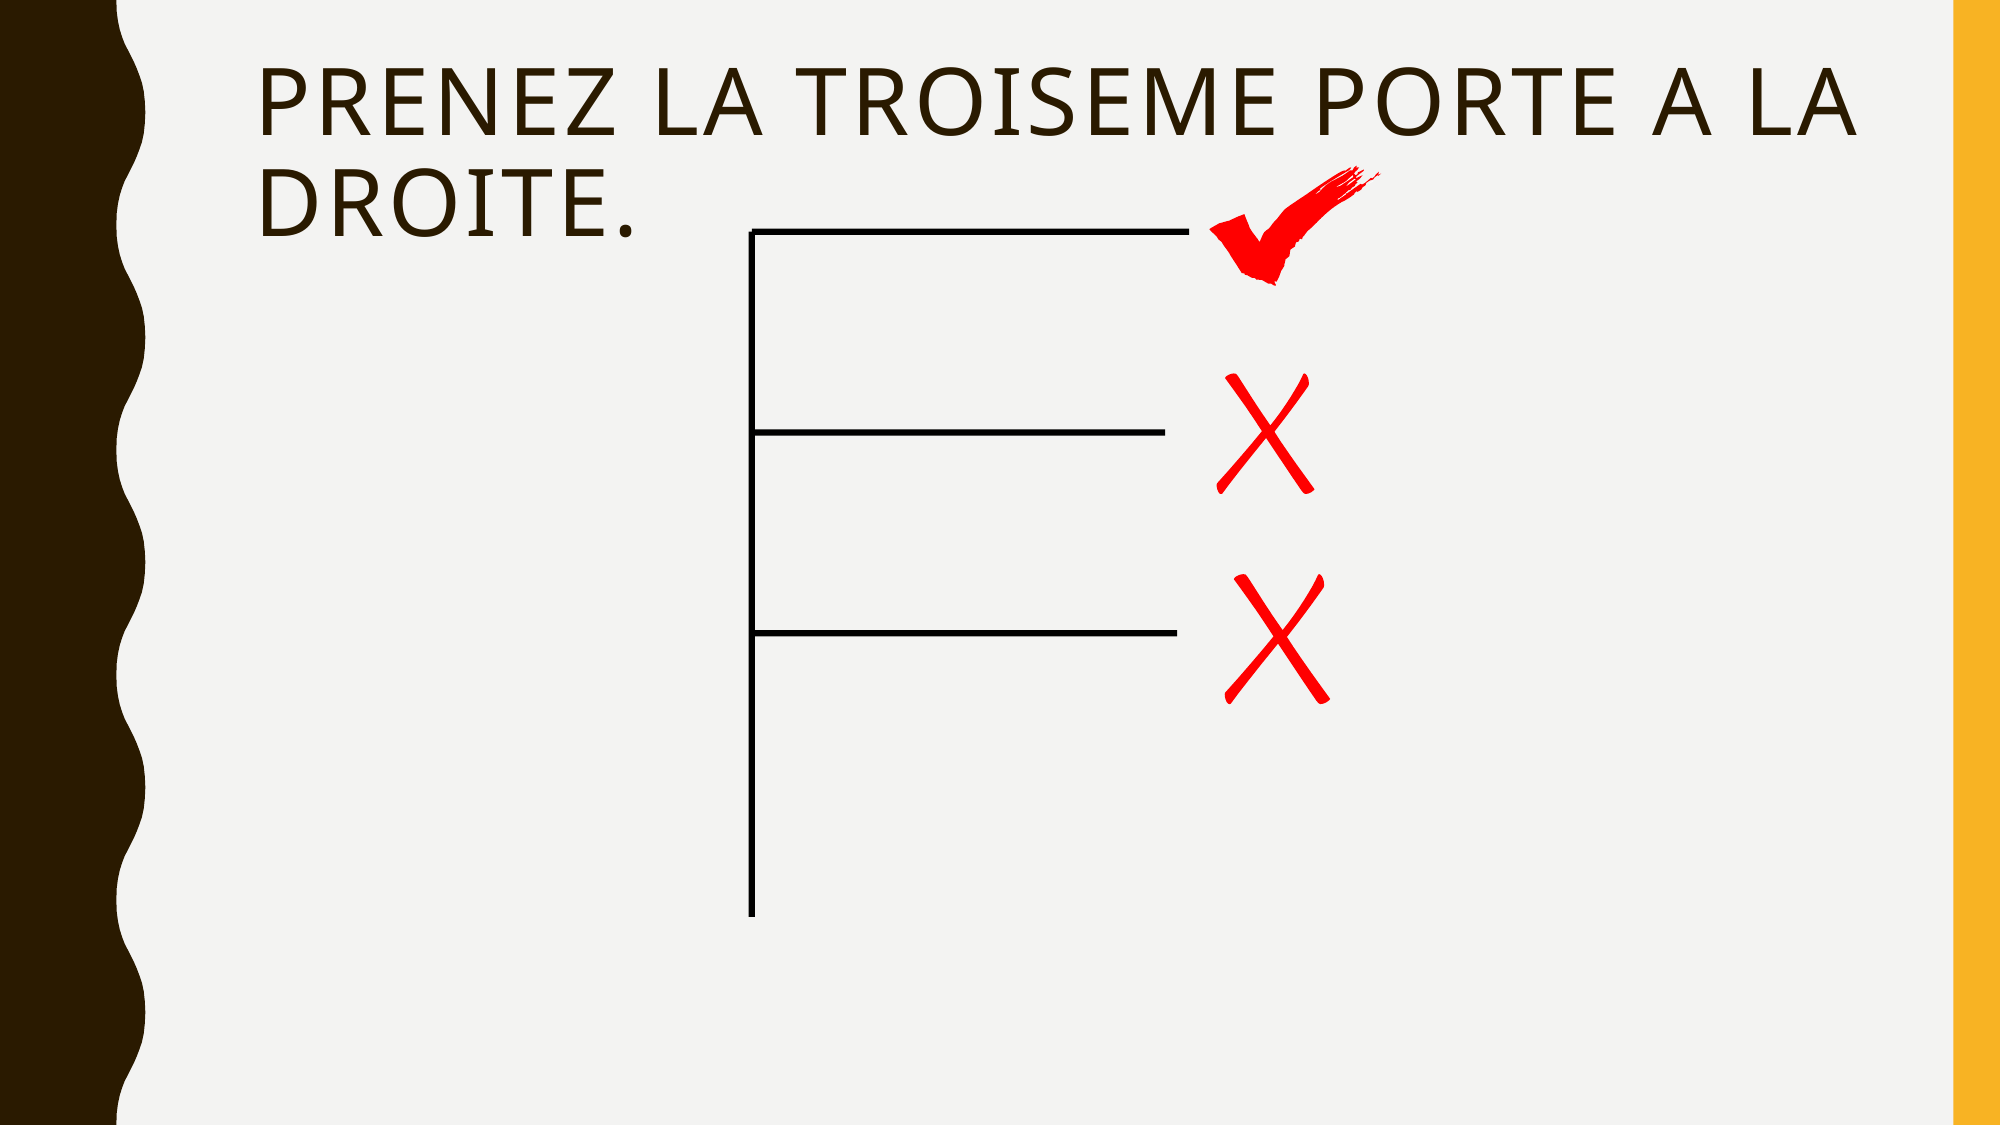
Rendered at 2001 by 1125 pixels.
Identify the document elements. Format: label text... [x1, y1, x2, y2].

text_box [1216, 373, 1315, 494]
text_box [1224, 574, 1331, 705]
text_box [1200, 159, 1390, 292]
title Prenez la troiseme porte a la droite. [239, 47, 1965, 265]
